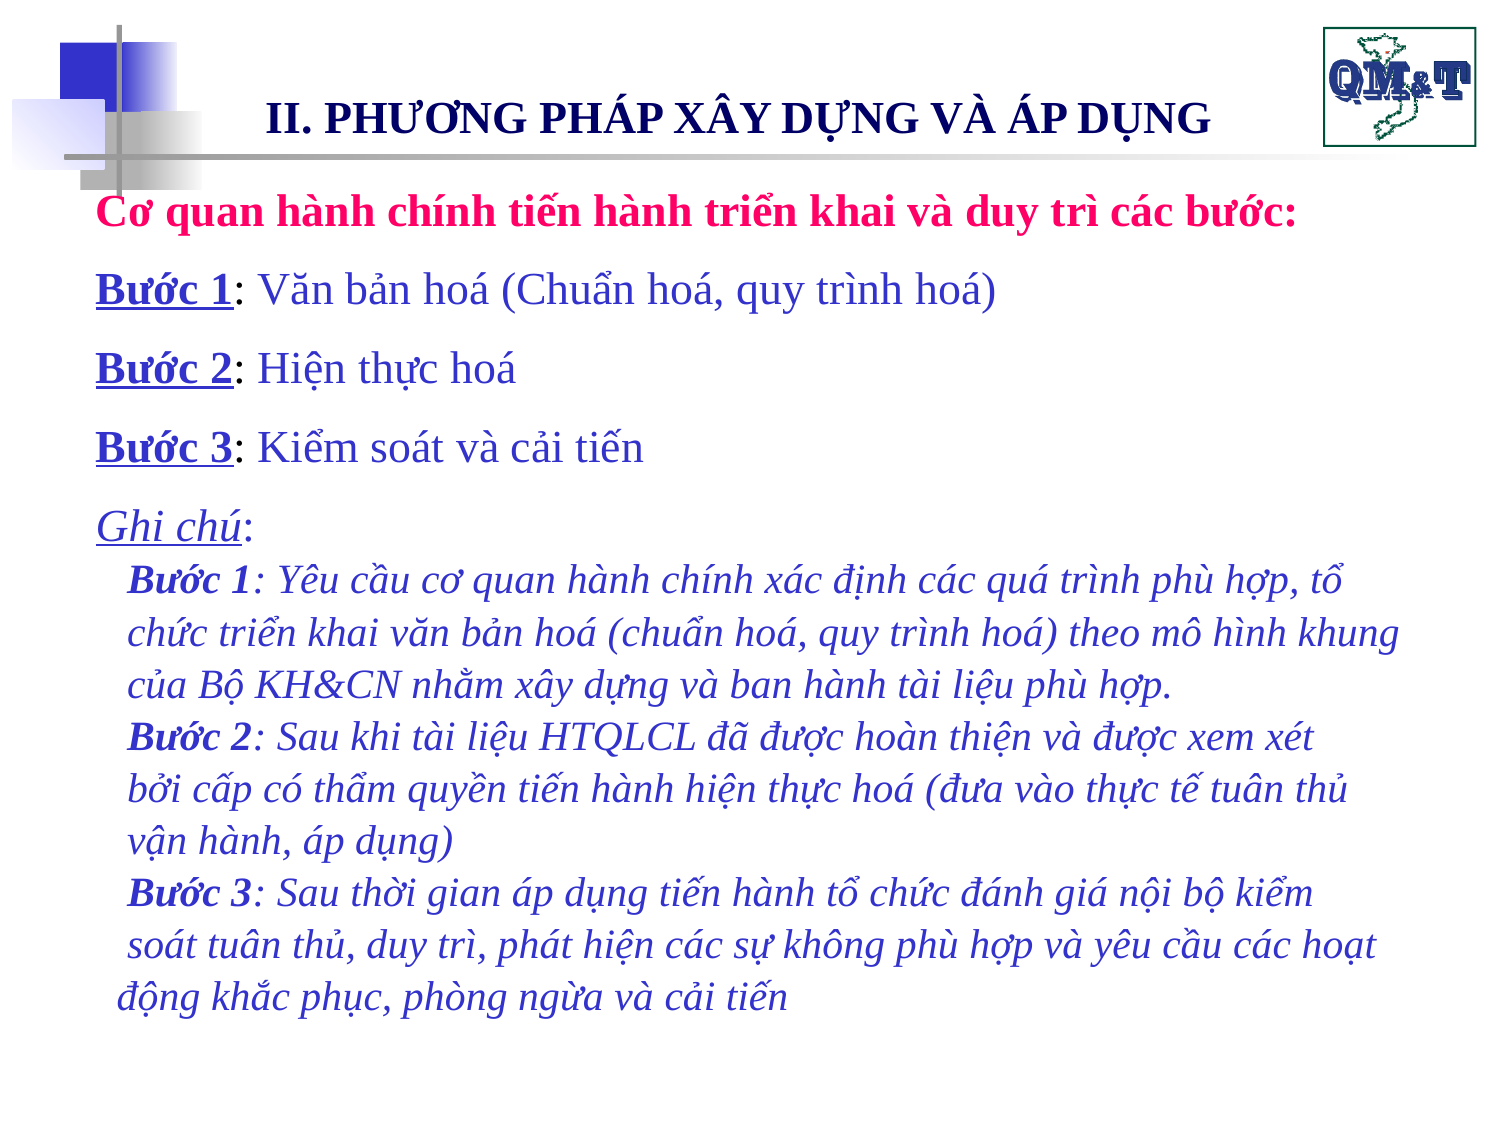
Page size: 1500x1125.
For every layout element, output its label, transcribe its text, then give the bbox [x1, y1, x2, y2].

text_box II. PHƯƠNG PHÁP XÂY DỰNG VÀ ÁP DỤNG [139, 79, 1340, 150]
text_box Cơ quan hành chính tiến hành triển khai và duy trì các bước: Bước 1: Văn bản hoá (Chuẩn hoá, quy trình hoá) Bước 2: Hiện thực hoá Bước 3: Kiểm soát và cải tiến Ghi chú: Bước 1: Yêu cầu cơ quan hành chính xác định các quá trình phù hợp, tổ chức triển khai văn bản hoá (chuẩn hoá, quy trình hoá) theo mô hình khung của Bộ KH&CN nhằm xây dựng và ban hành tài liệu phù hợp. Bước 2: Sau khi tài liệu HTQLCL đã được hoàn thiện và được xem xét bởi cấp có thẩm quyền tiến hành hiện thực hoá (đưa vào thực tế tuân thủ vận hành, áp dụng) Bước 3: Sau thời gian áp dụng tiến hành tổ chức đánh giá nội bộ kiểm soát tuân thủ, duy trì, phát hiện các sự không phù hợp và yêu cầu các hoạt động khắc phục, phòng ngừa và cải tiến [80, 497, 1144, 623]
